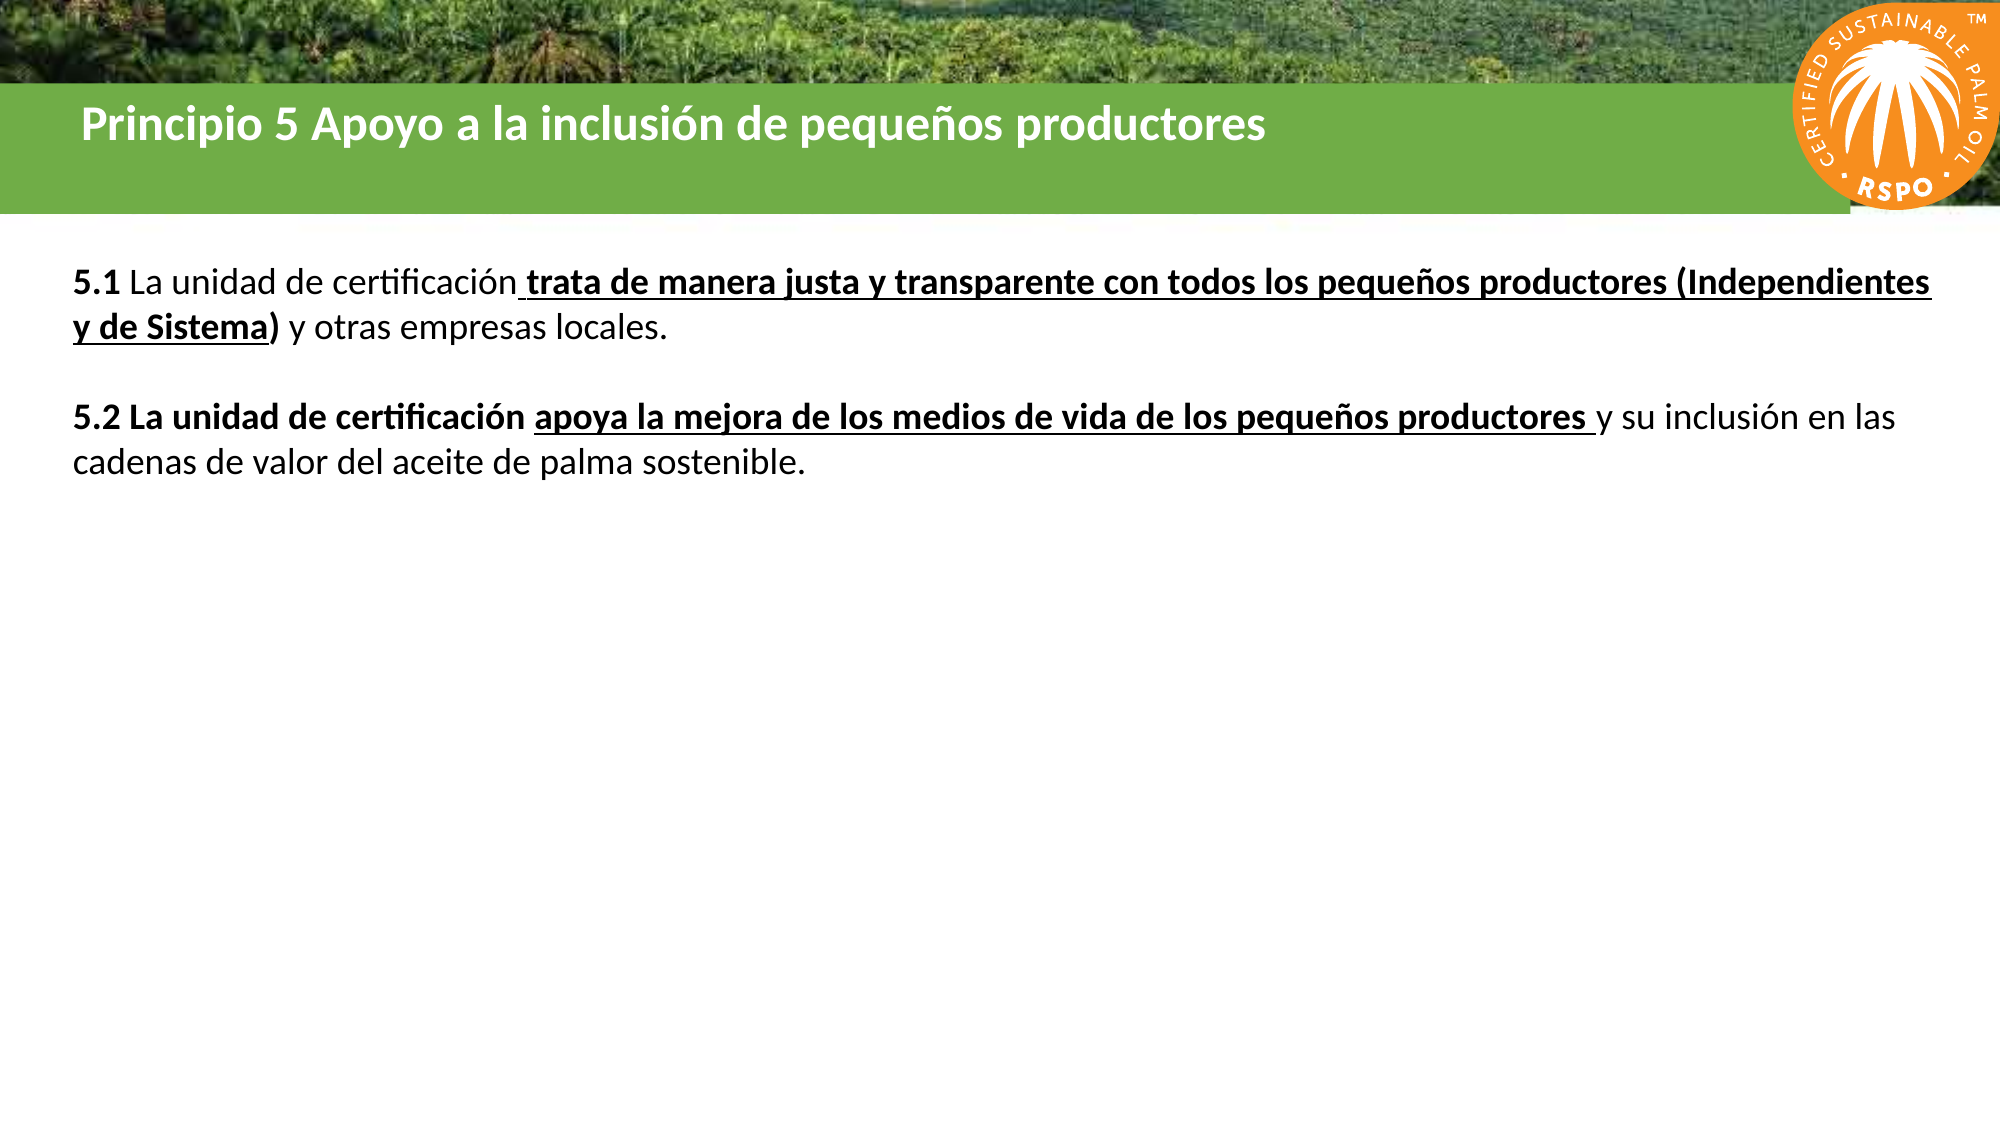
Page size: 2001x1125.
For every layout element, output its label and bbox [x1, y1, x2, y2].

picture [0, 0, 2000, 1124]
text_box [1792, 2, 2000, 210]
